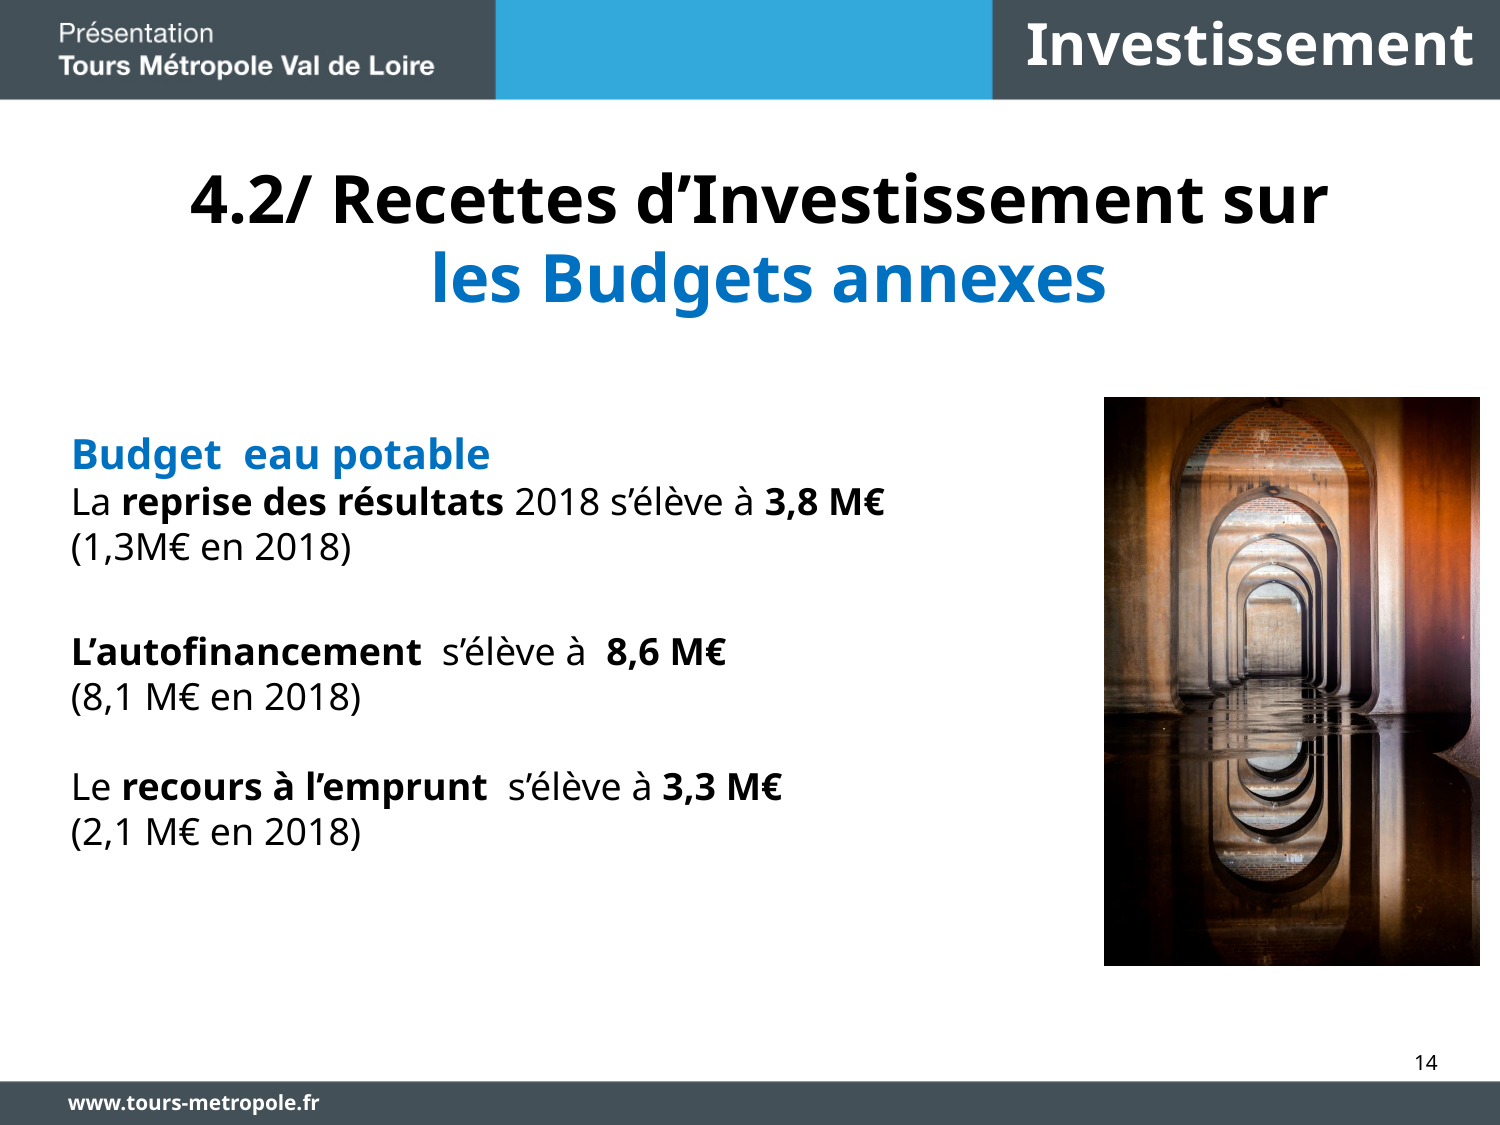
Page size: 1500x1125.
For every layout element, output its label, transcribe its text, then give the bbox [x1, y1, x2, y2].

text_box 14 [1399, 1042, 1455, 1103]
text_box 4.2/ Recettes d’Investissement sur les Budgets annexes [56, 148, 1483, 324]
picture [0, 0, 1500, 1125]
text_box Budget eau potable La reprise des résultats 2018 s’élève à 3,8 M€ (1,3M€ en 2018) L’autofinancement s’élève à 8,6 M€ (8,1 M€ en 2018) Le recours à l’emprunt s’élève à 3,3 M€ (2,1 M€ en 2018) [56, 369, 1049, 903]
text_box Investissement [997, 0, 1500, 105]
